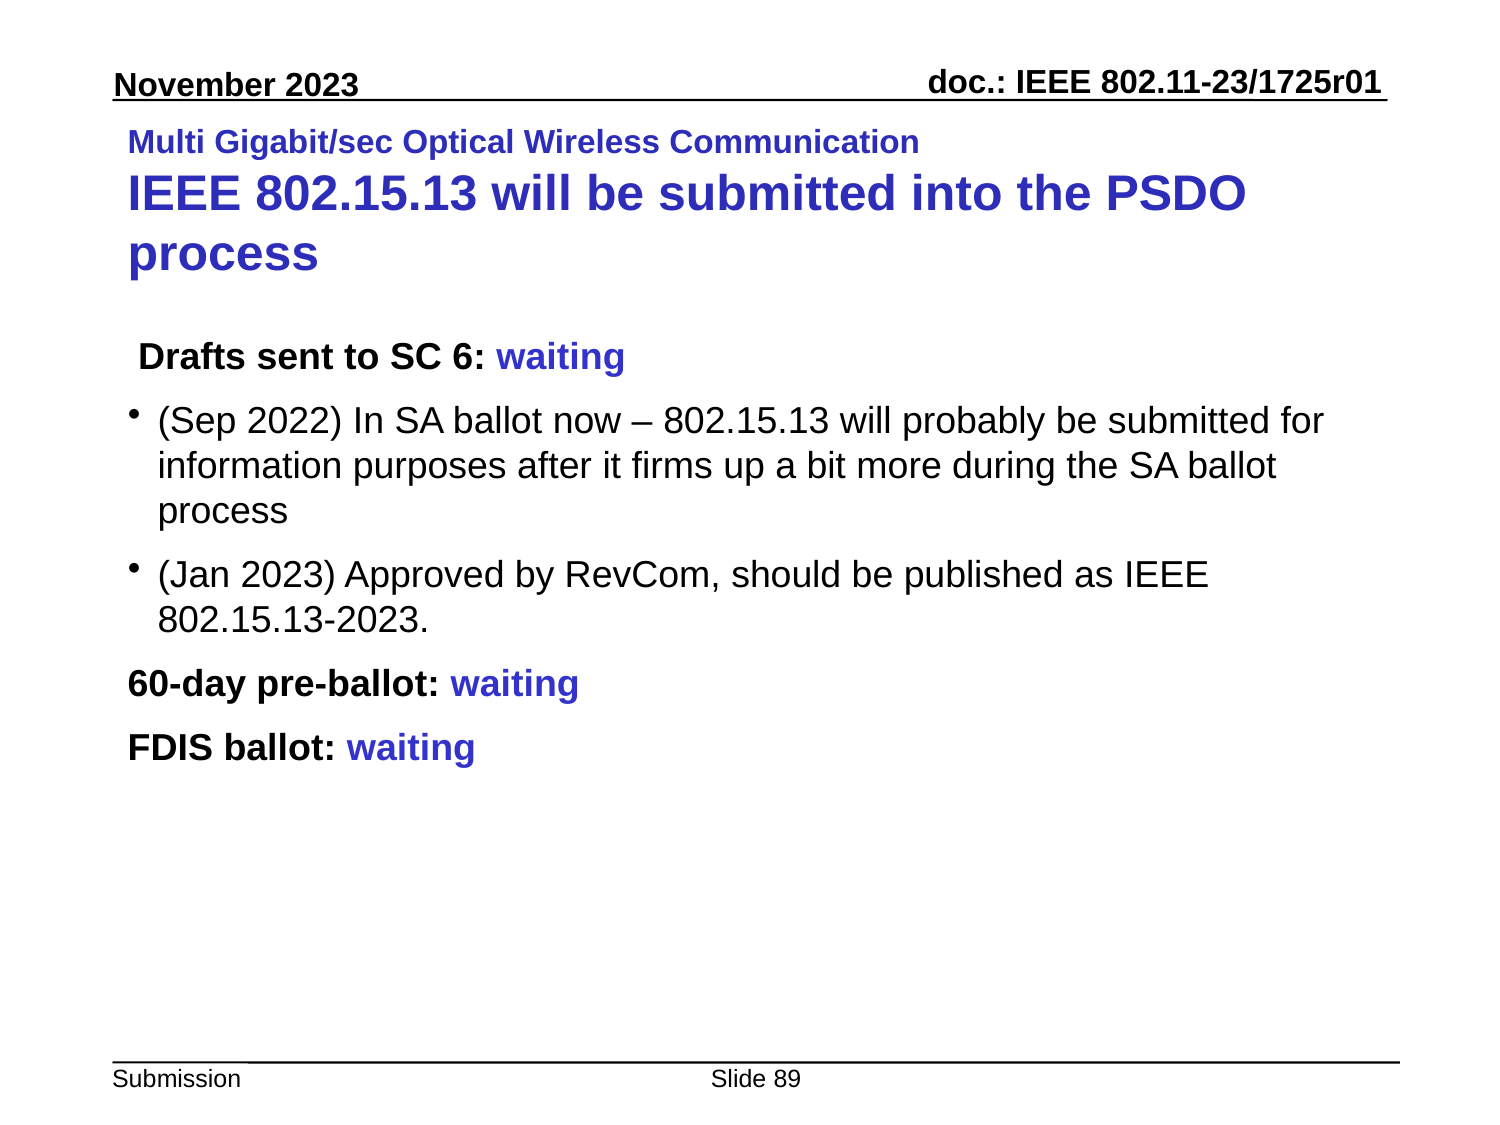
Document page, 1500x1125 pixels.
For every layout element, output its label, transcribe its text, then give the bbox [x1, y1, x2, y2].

list Drafts sent to SC 6: waiting (Sep 2022) In SA ballot now – 802.15.13 will probably be submitted for information purposes after it firms up a bit more during the SA ballot process (Jan 2023) Approved by RevCom, should be published as IEEE 802.15.13-2023. 60-day pre-ballot: waiting FDIS ballot: waiting [112, 324, 1388, 1000]
slide_number Slide 89 [709, 1061, 803, 1093]
title Multi Gigabit/sec Optical Wireless Communication IEEE 802.15.13 will be submitted into the PSDO process [112, 112, 1388, 288]
